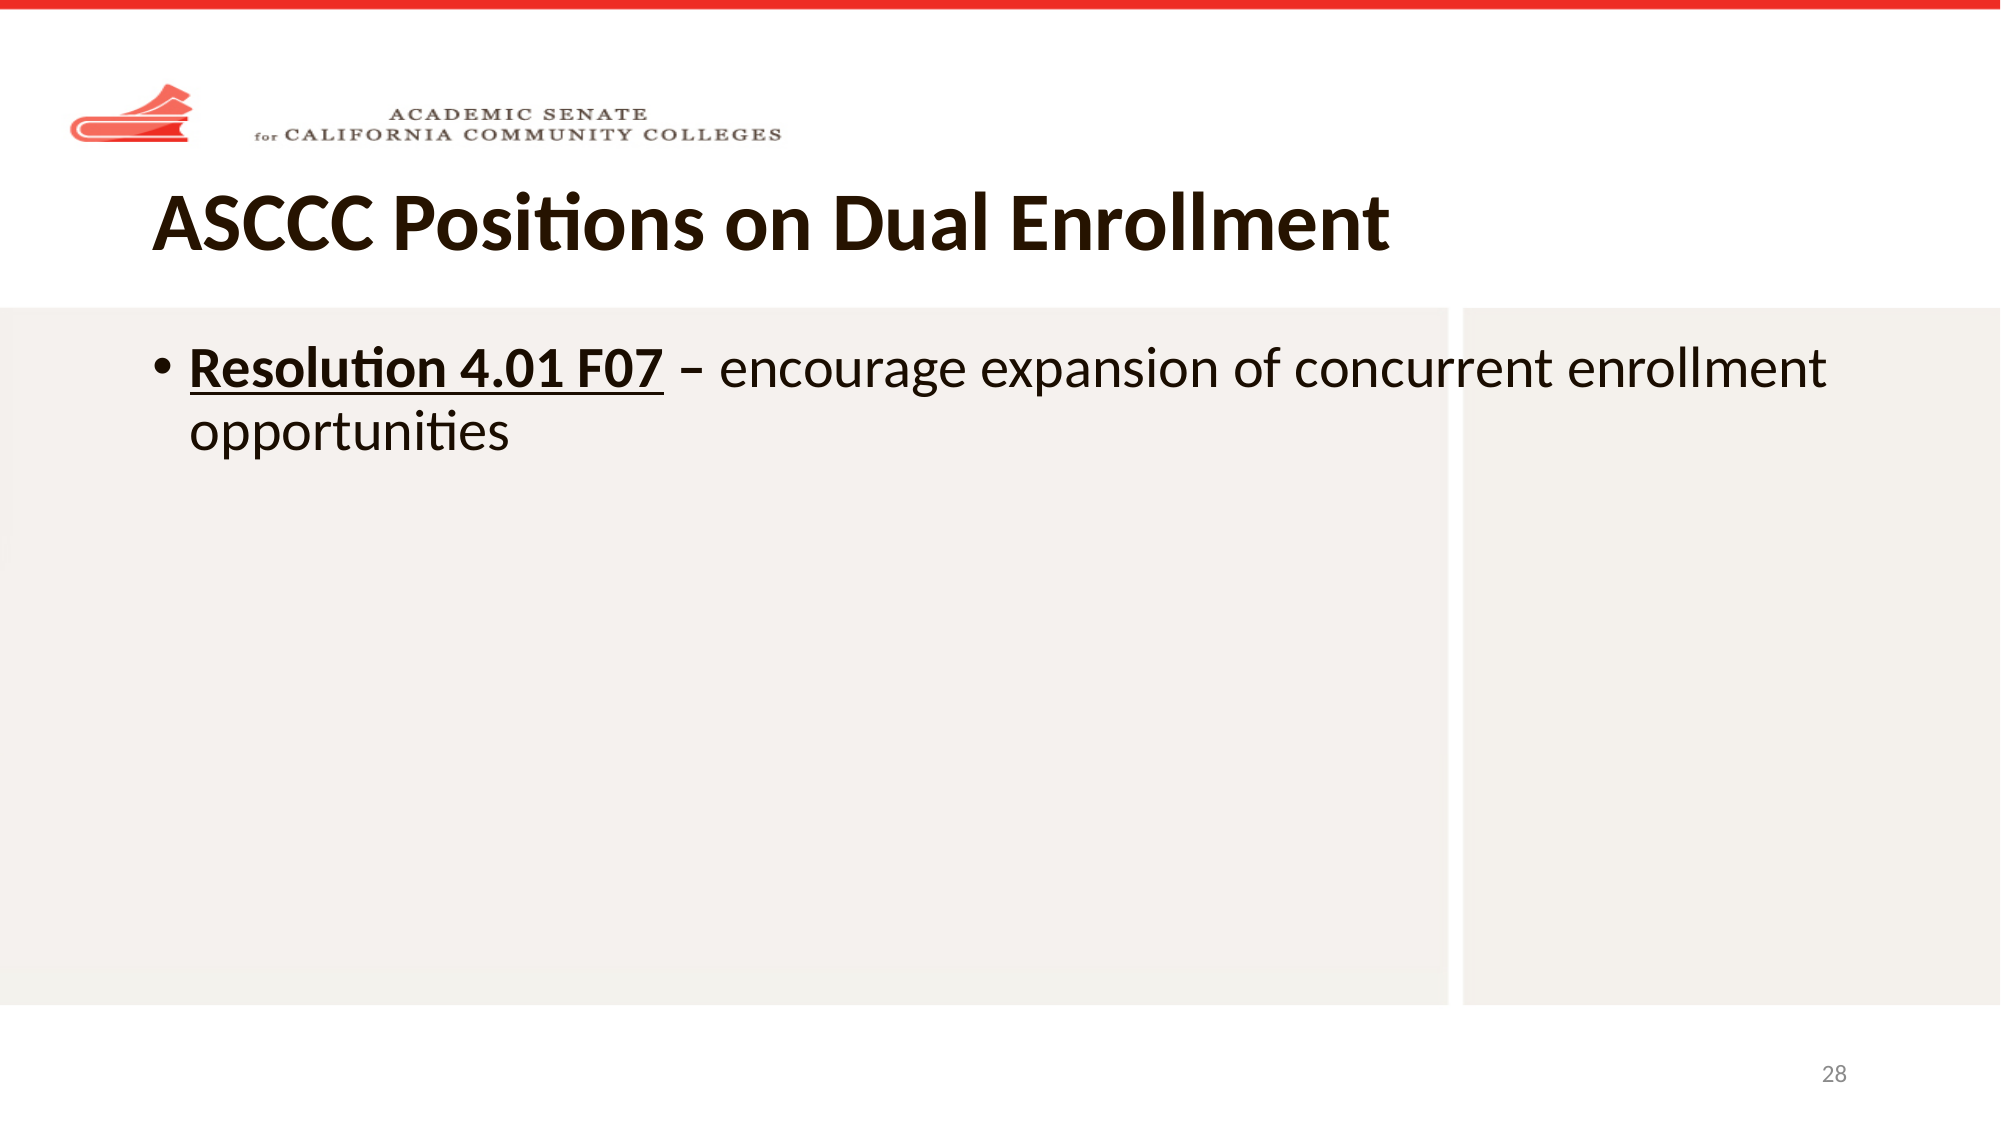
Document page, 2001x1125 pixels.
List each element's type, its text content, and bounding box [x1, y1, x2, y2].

picture [0, 0, 2001, 1125]
list Resolution 4.01 F07 – encourage expansion of concurrent enrollment opportunities [137, 330, 1863, 1044]
title ASCCC Positions on Dual Enrollment [137, 148, 1863, 299]
slide_number 28 [1412, 1042, 1863, 1103]
